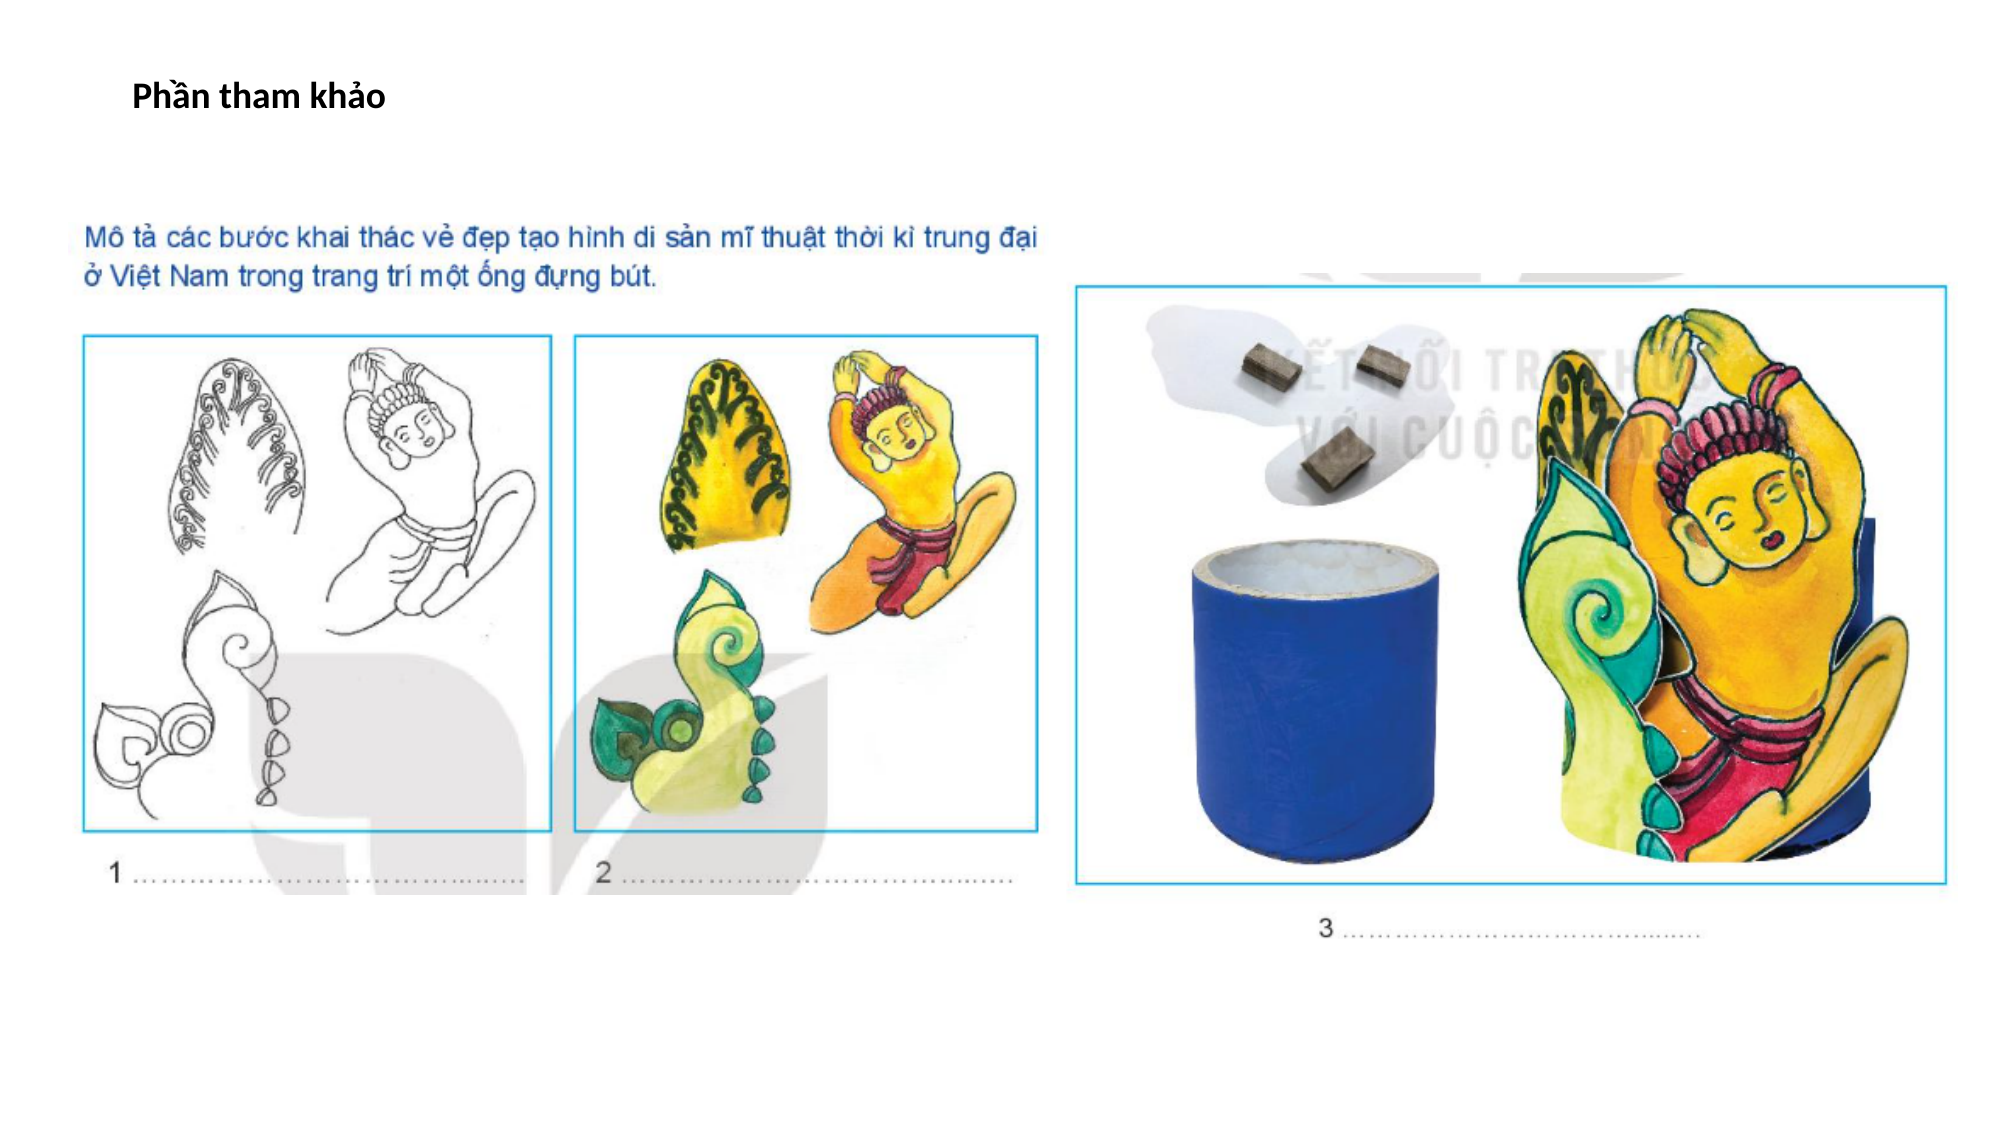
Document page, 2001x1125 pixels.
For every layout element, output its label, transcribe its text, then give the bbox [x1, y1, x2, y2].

picture [68, 222, 1958, 956]
text_box Phần tham khảo [117, 63, 745, 124]
